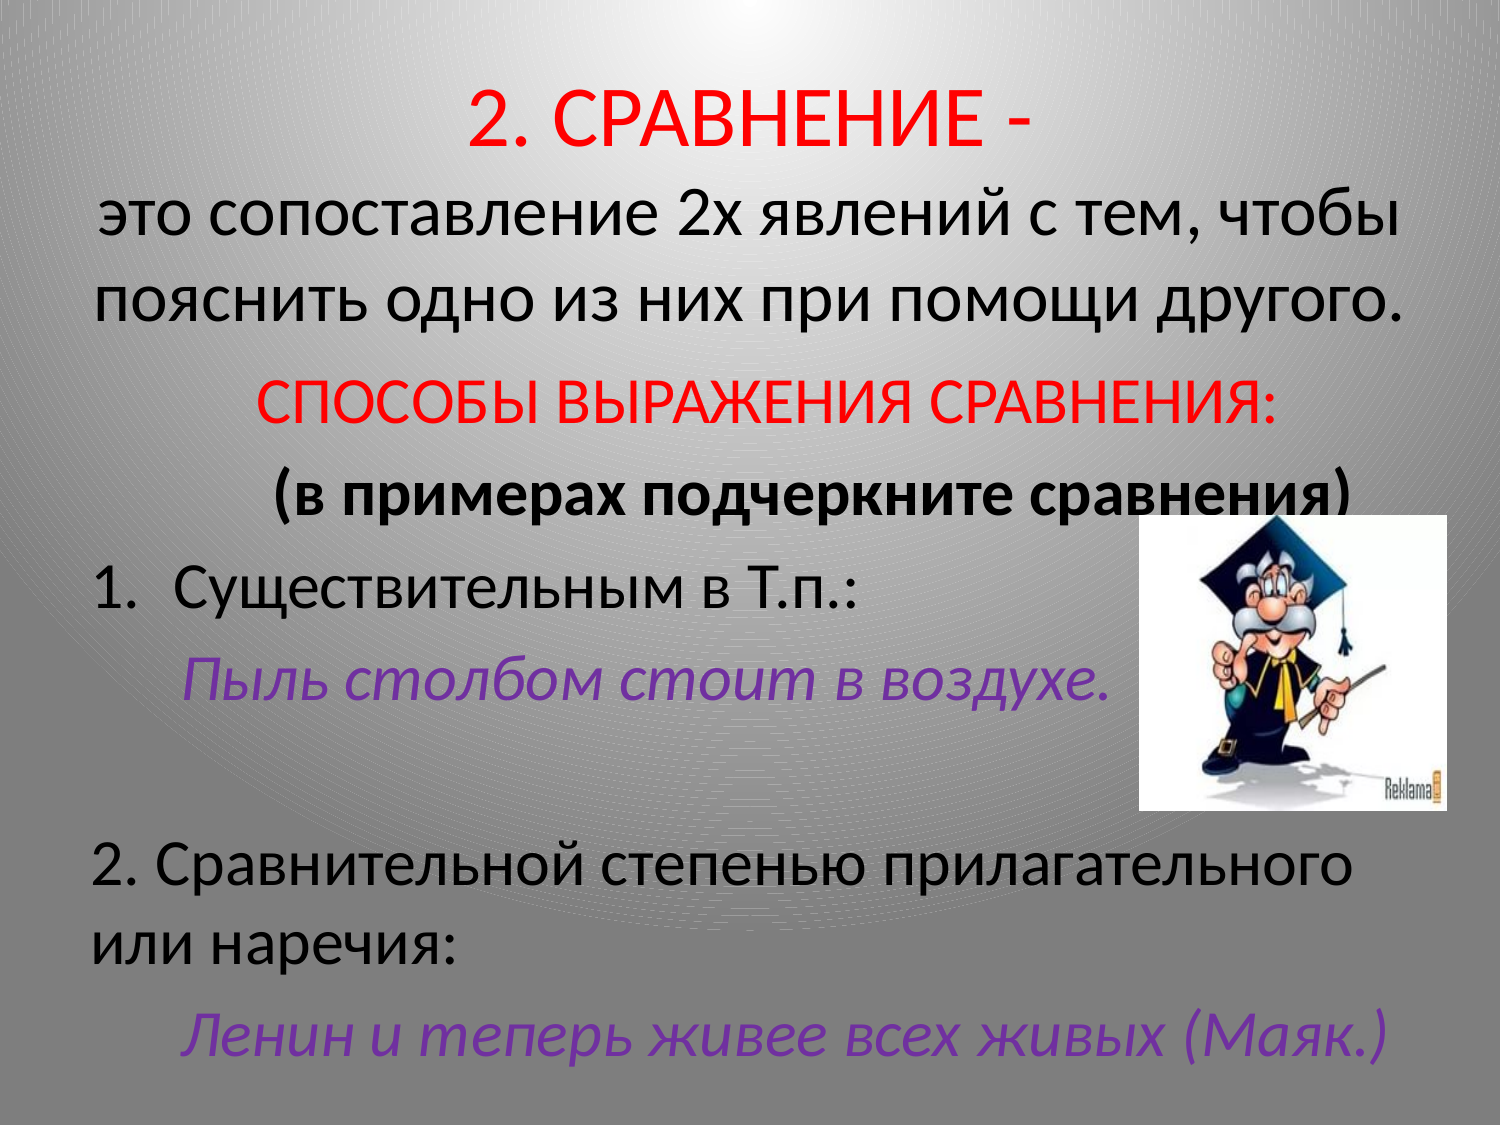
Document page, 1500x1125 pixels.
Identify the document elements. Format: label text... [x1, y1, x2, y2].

title 2. СРАВНЕНИЕ - это сопоставление 2х явлений с тем, чтобы пояснить одно из них при помощи другого. [75, 45, 1425, 349]
list СПОСОБЫ ВЫРАЖЕНИЯ СРАВНЕНИЯ: (в примерах подчеркните сравнения) Существительным в Т.п.: Пыль столбом стоит в воздухе. 2. Сравнительной степенью прилагательного или наречия: Ленин и теперь живее всех живых (Маяк.) [75, 349, 1447, 1083]
picture [1139, 514, 1448, 811]
